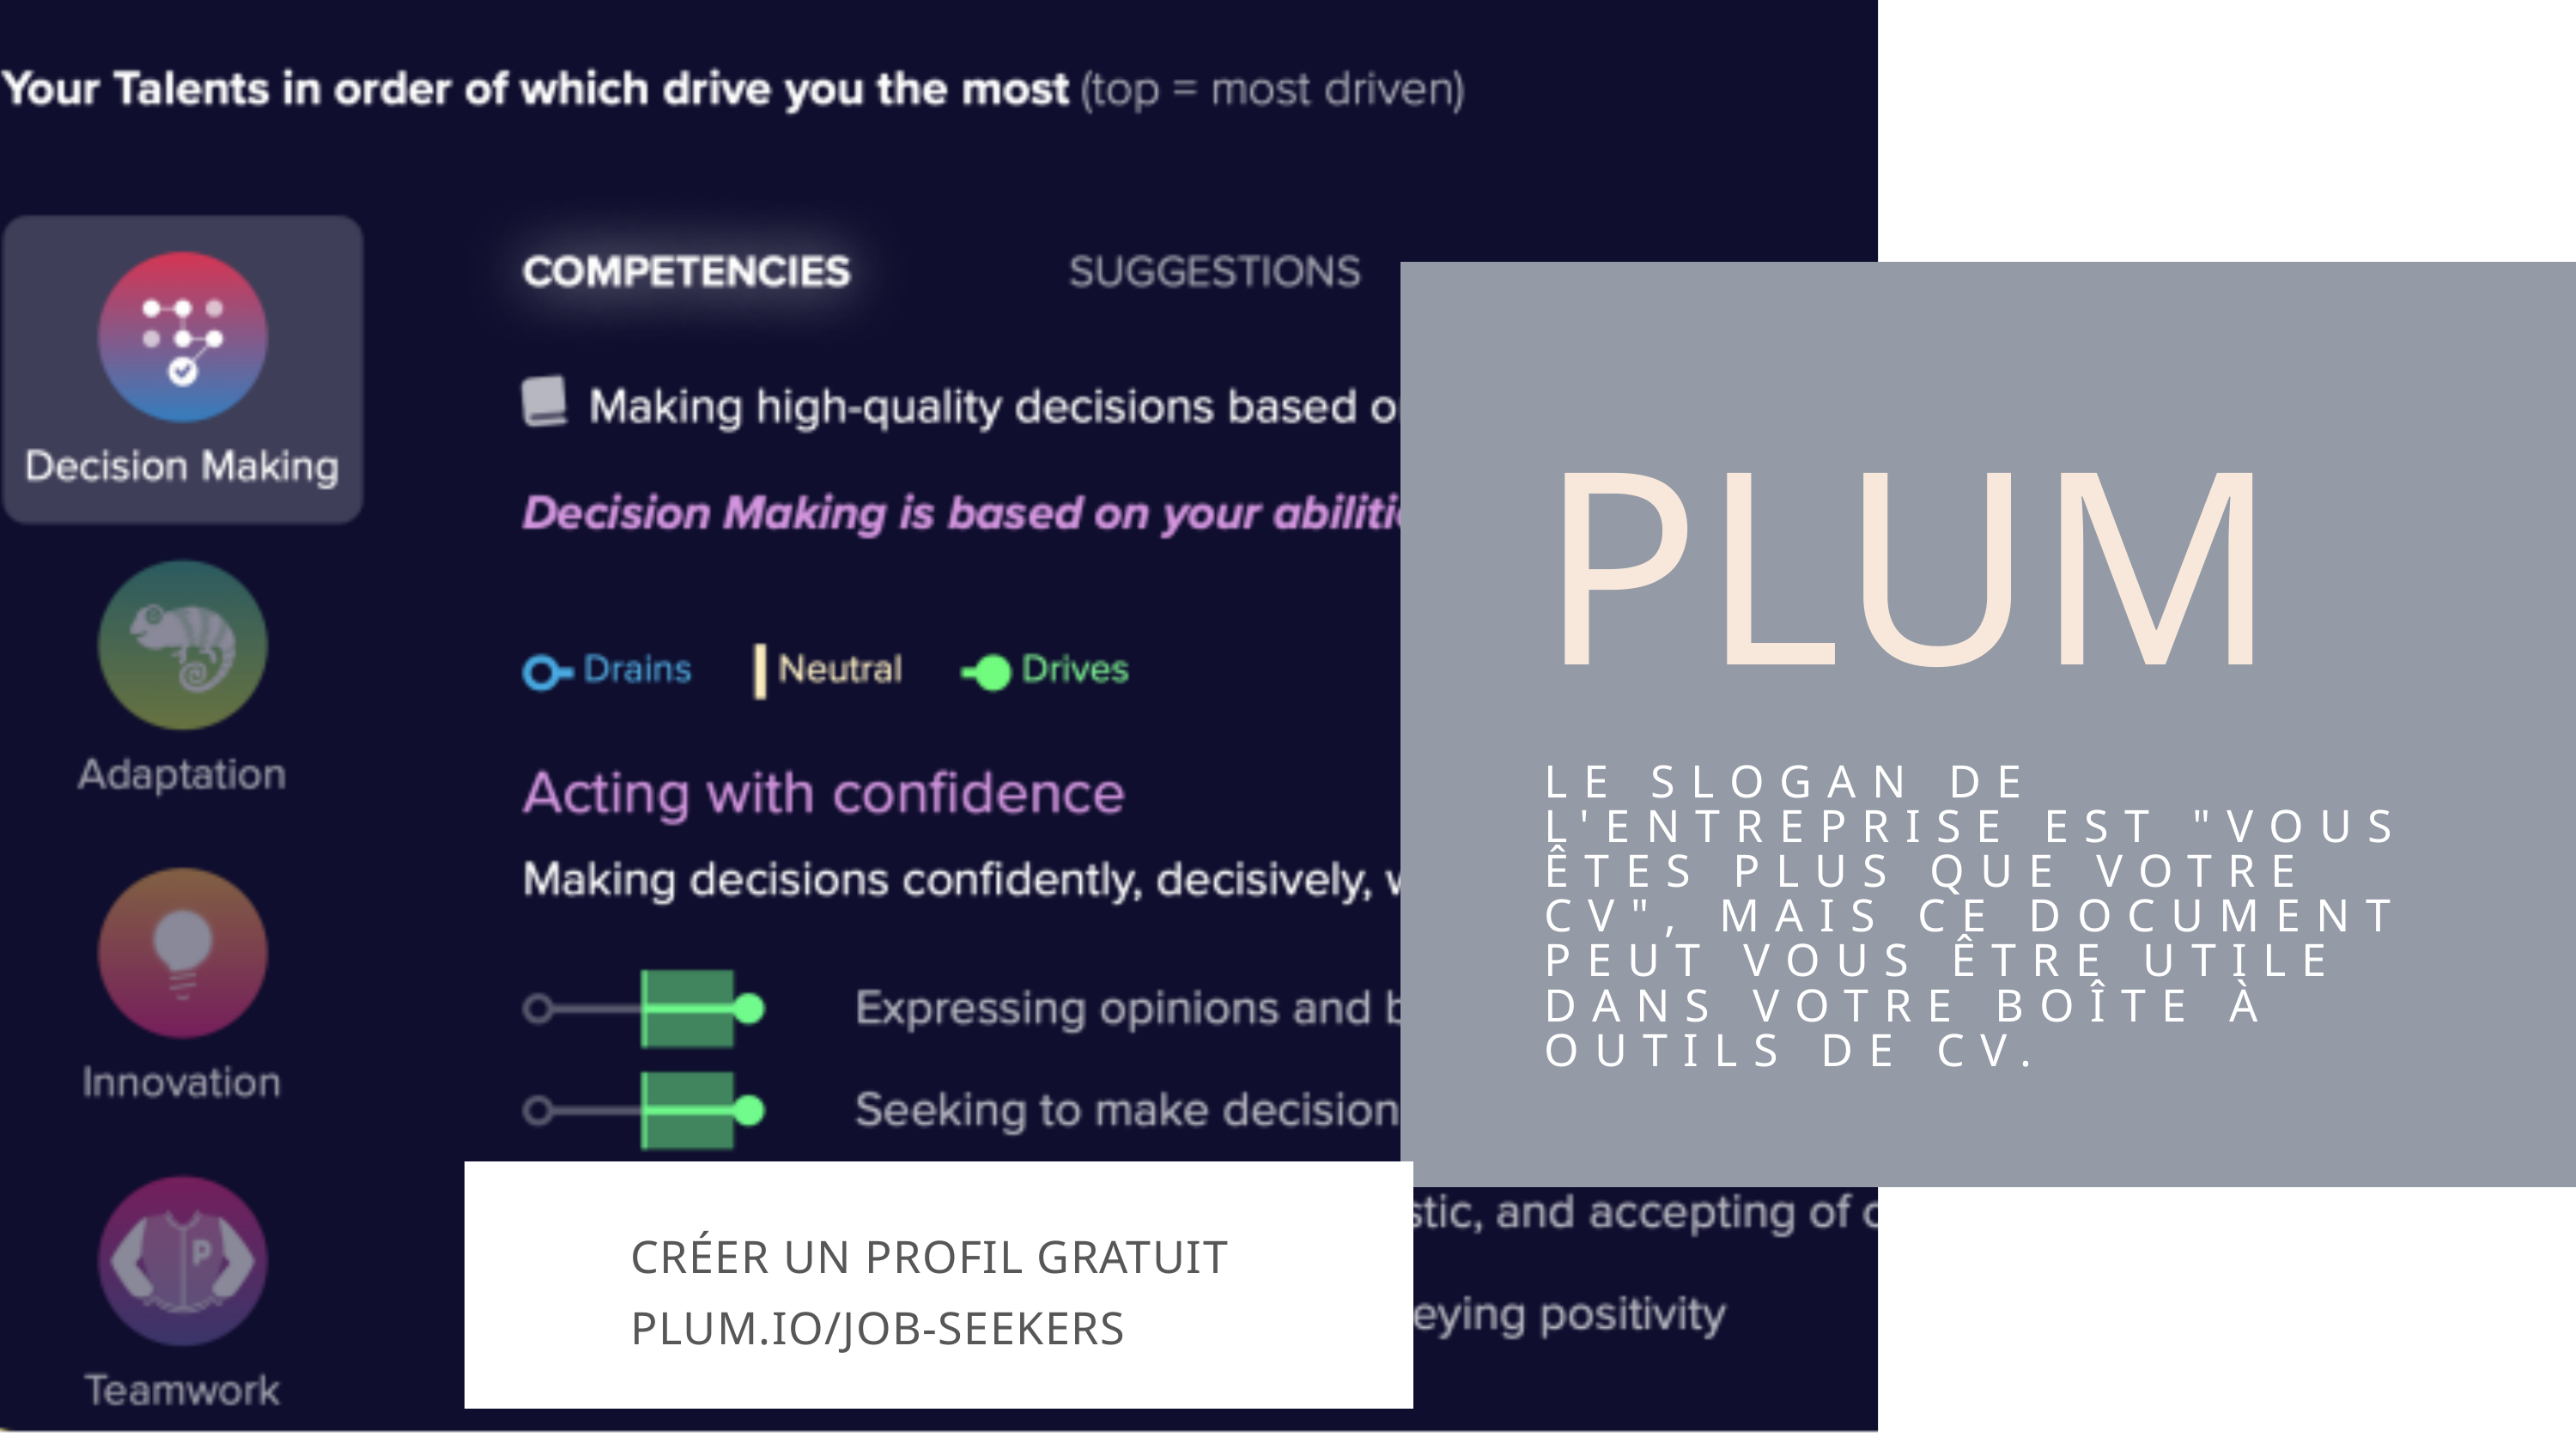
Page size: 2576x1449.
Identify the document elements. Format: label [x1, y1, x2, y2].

text_box [0, 0, 1879, 1449]
text_box [1539, 476, 2433, 1080]
text_box [1525, 136, 2451, 1313]
text_box [464, 1161, 1414, 1410]
